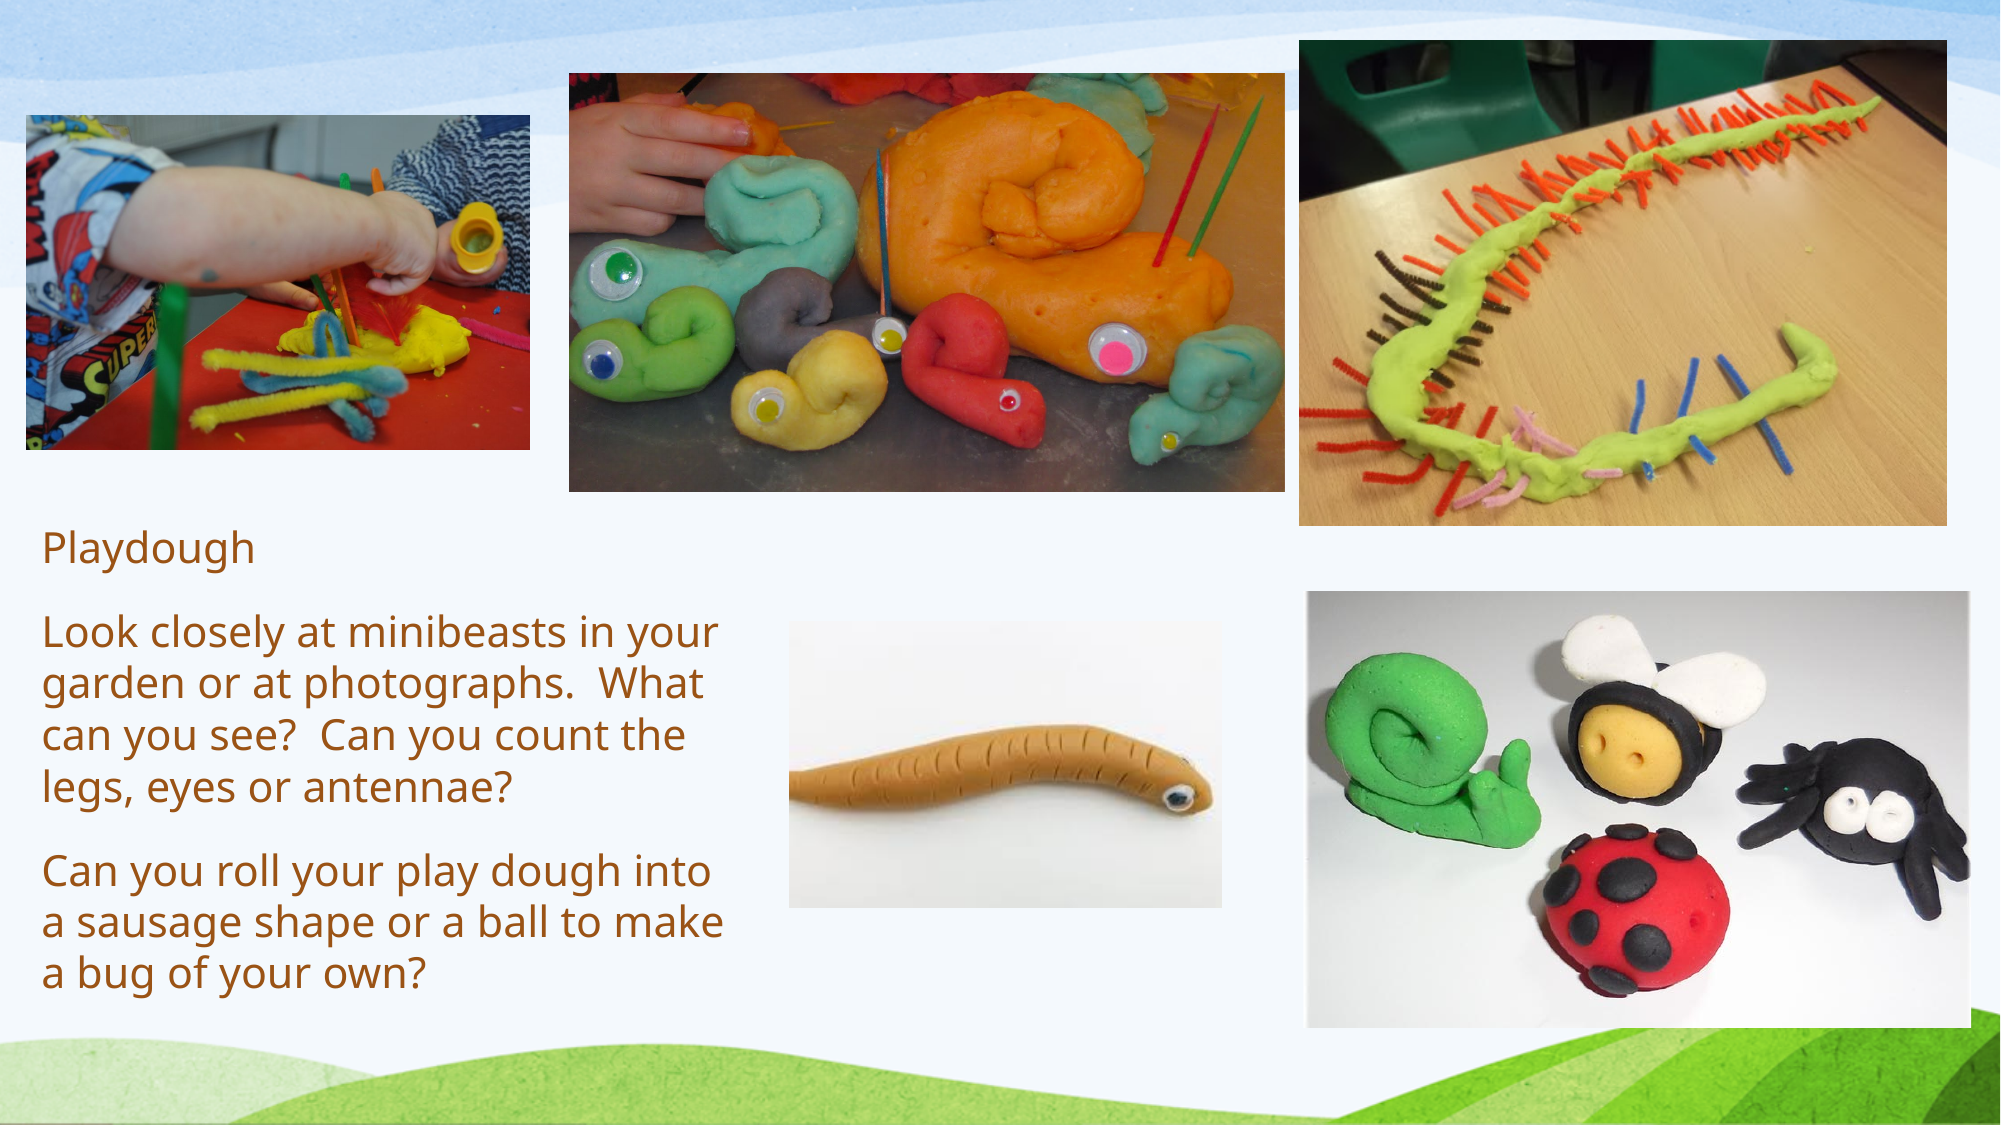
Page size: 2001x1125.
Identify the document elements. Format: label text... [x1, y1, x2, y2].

picture [0, 0, 2001, 1125]
list Playdough Look closely at minibeasts in your garden or at photographs. What can you see? Can you count the legs, eyes or antennae? Can you roll your play dough into a sausage shape or a ball to make a bug of your own? [26, 513, 743, 1016]
